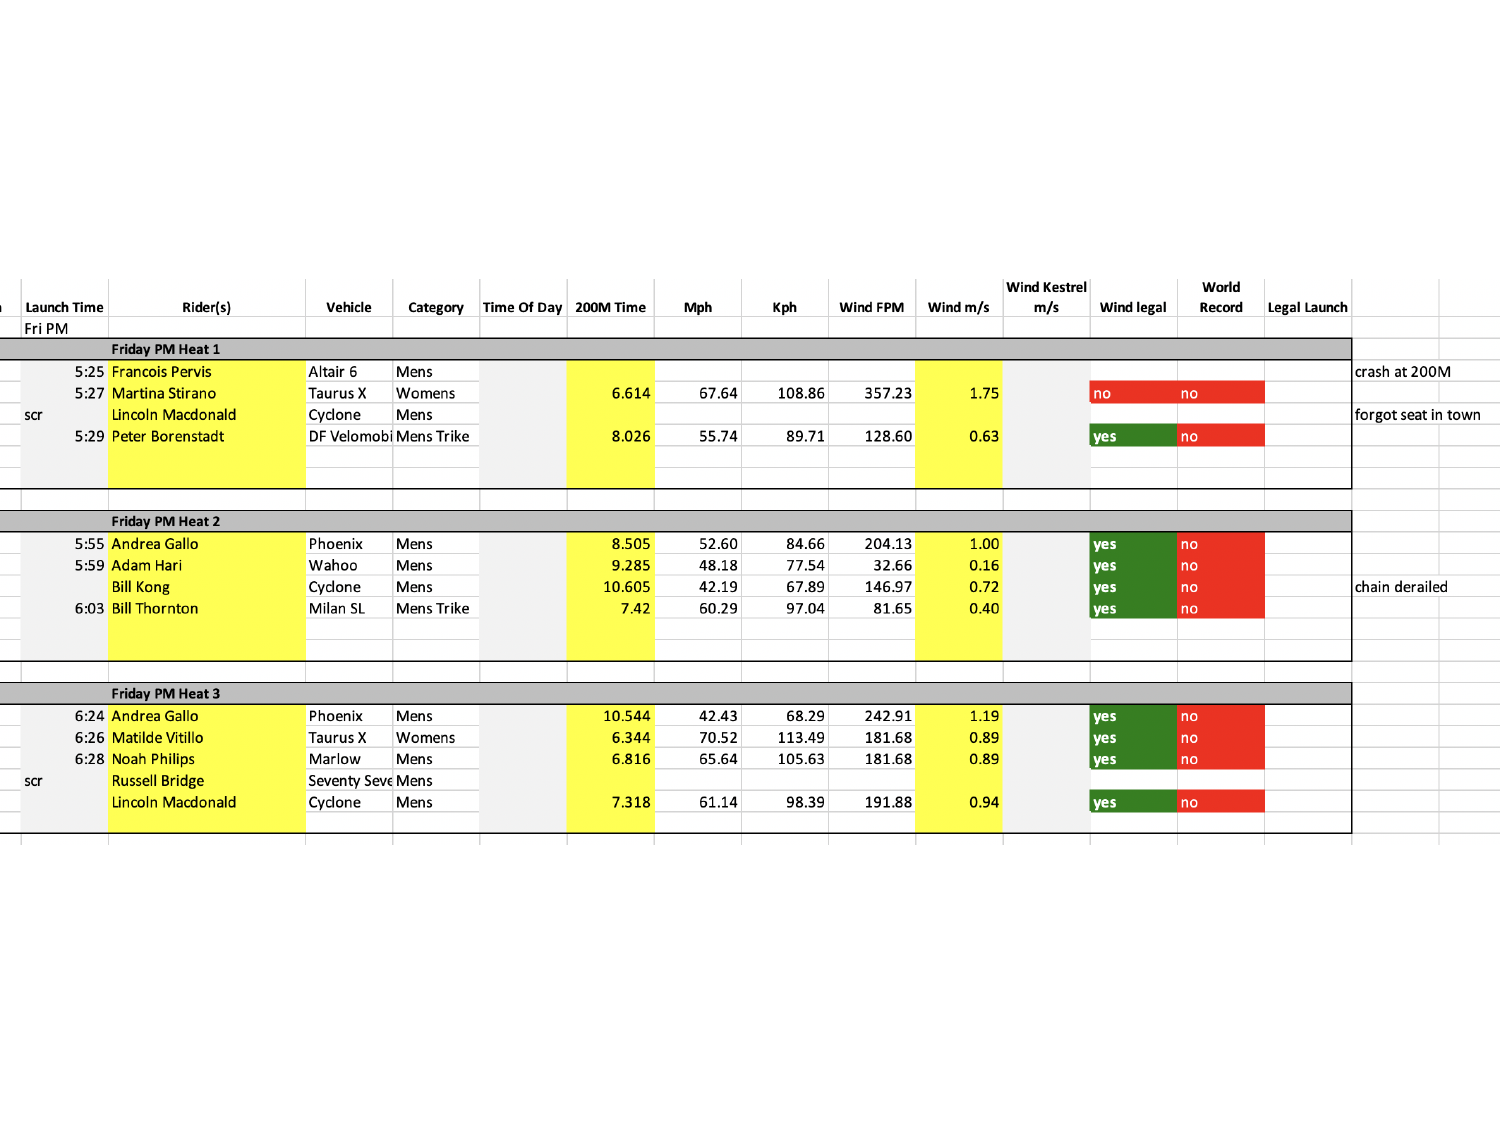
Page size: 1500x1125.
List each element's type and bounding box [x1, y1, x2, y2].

picture [0, 279, 1500, 845]
